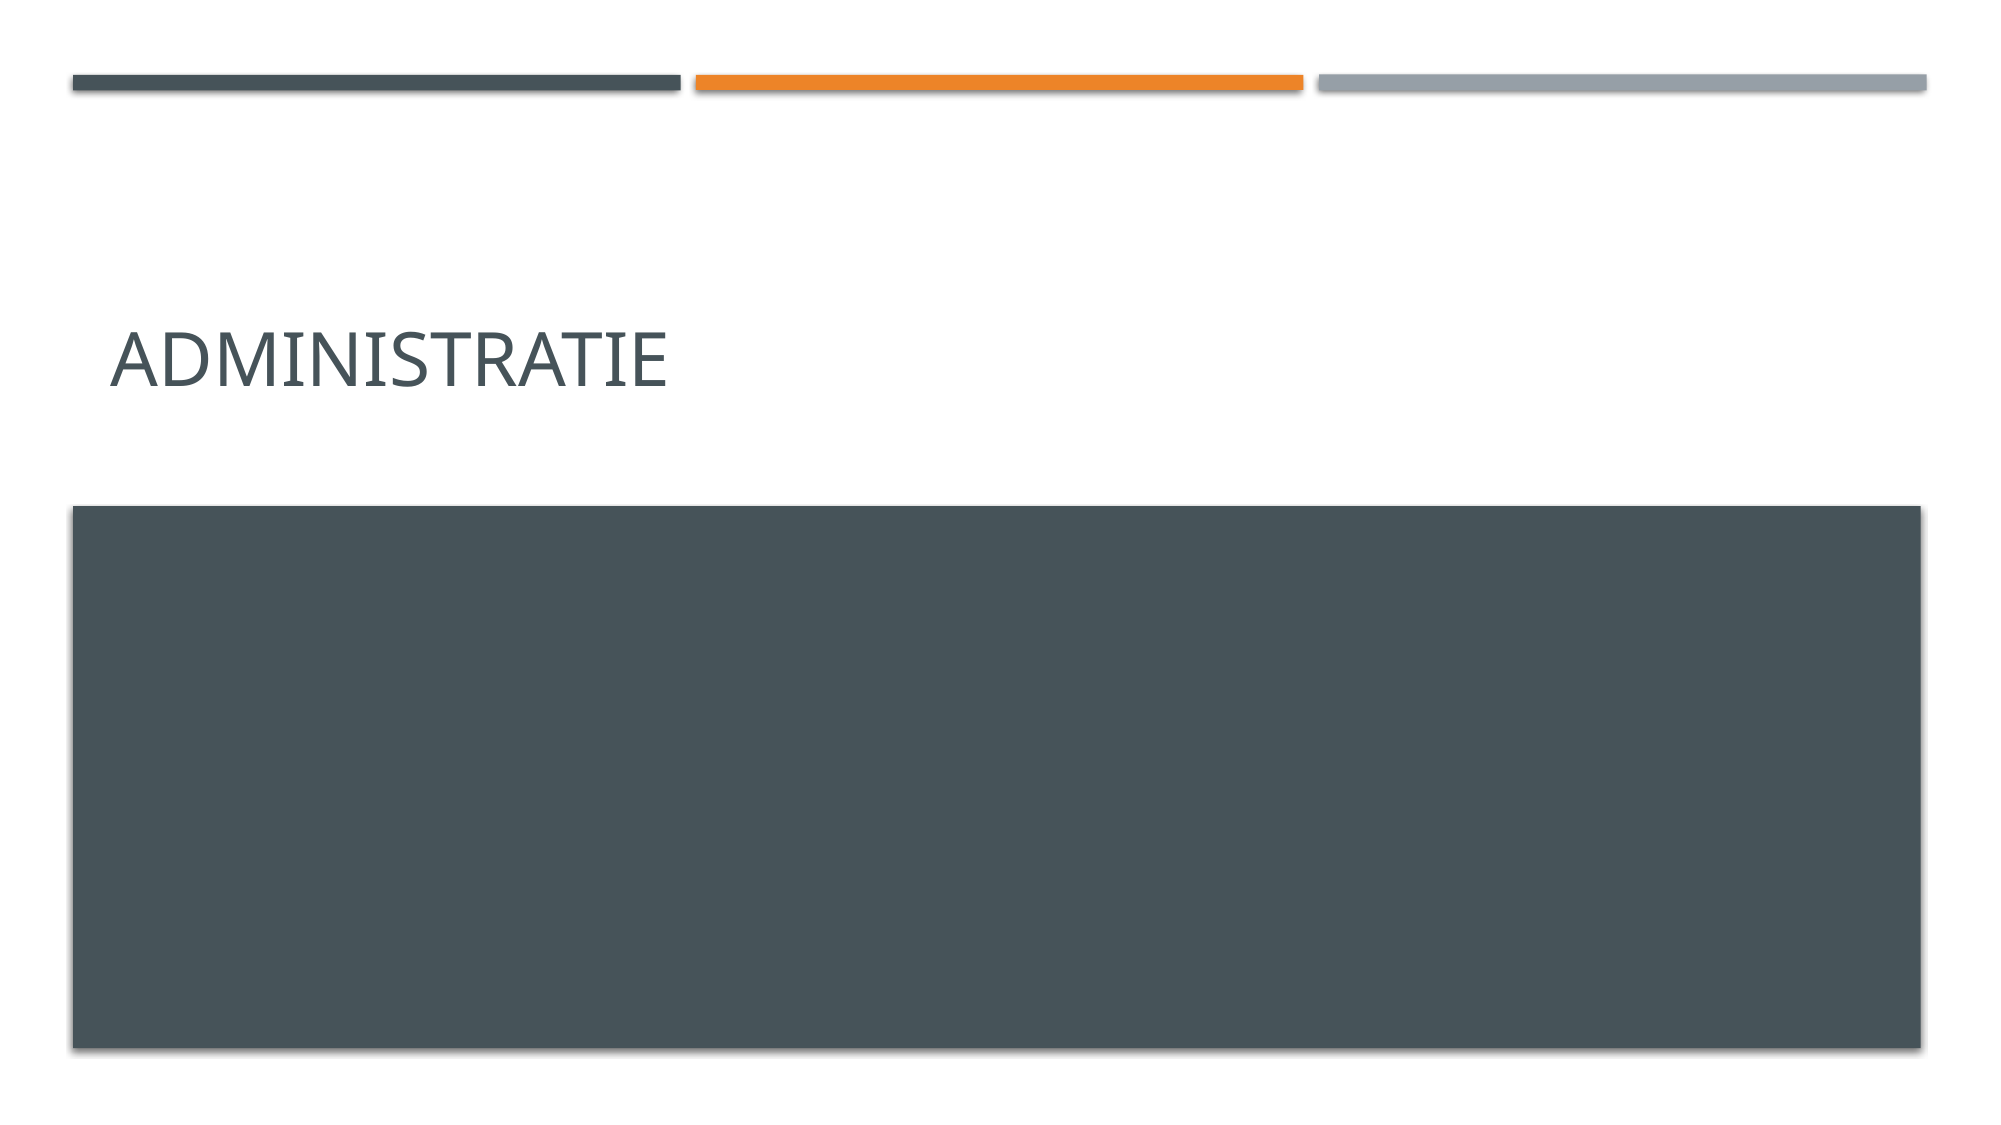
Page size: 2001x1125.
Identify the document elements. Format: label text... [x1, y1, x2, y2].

title administratie [95, 167, 1899, 410]
